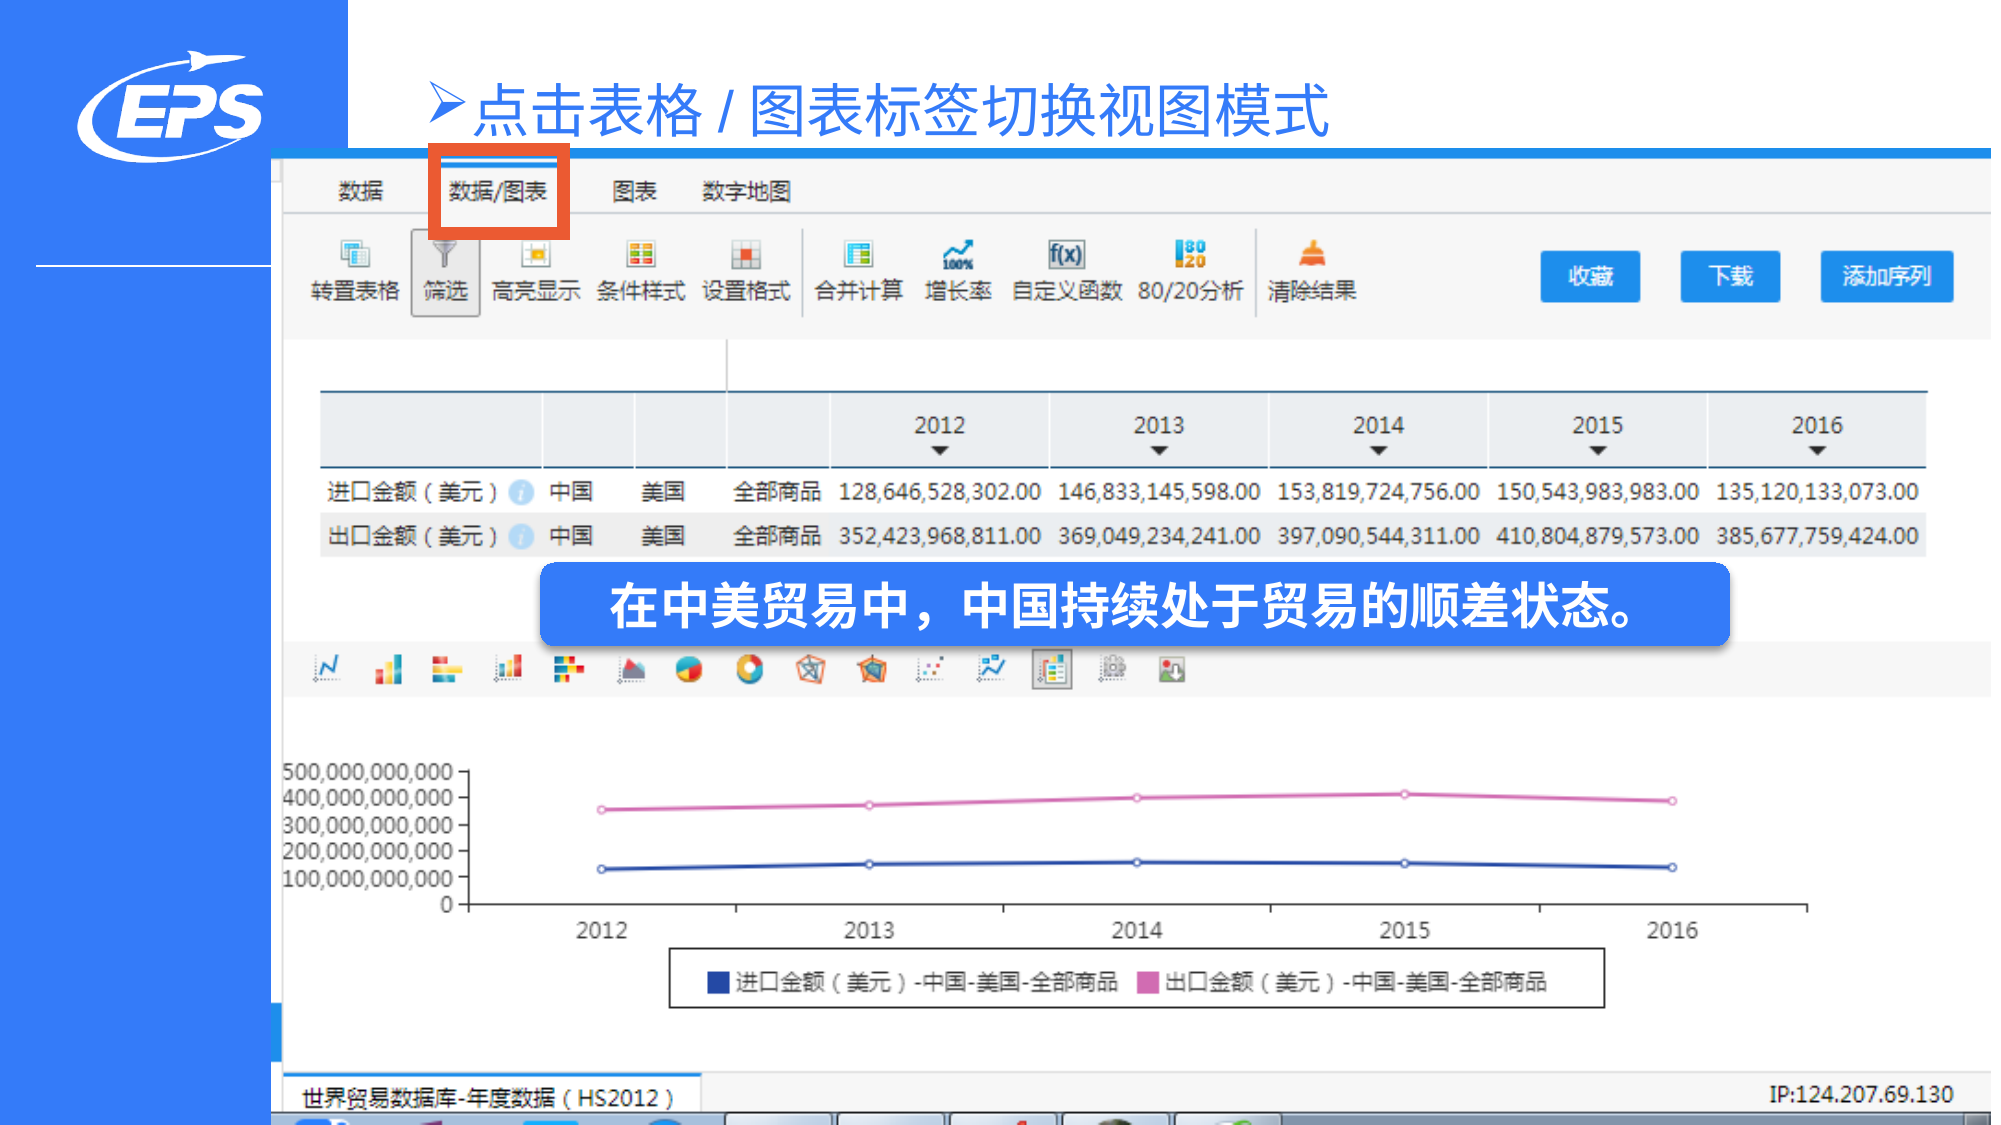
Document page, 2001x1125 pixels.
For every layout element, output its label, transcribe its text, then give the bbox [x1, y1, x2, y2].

picture [271, 148, 1991, 1125]
list 点击表格/图表标签切换视图模式 [409, 47, 1964, 148]
